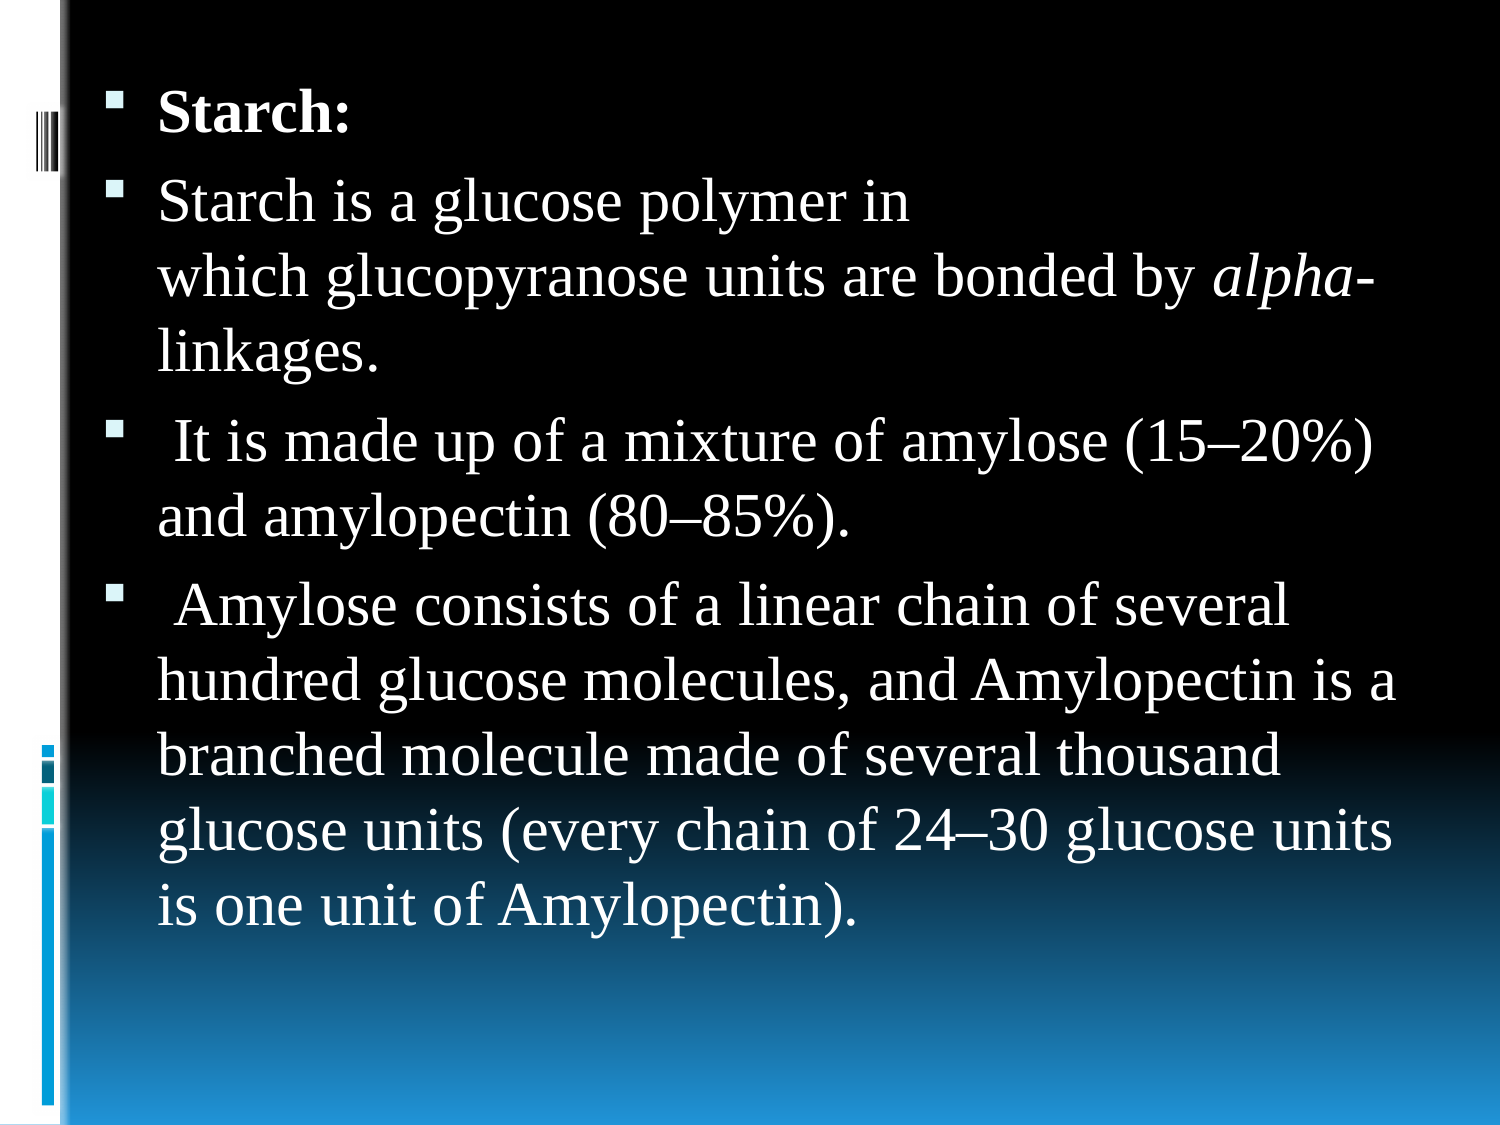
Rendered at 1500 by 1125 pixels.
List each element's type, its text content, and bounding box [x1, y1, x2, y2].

list Starch: Starch is a glucose polymer in which glucopyranose units are bonded by alpha-linkages. It is made up of a mixture of amylose (15–20%) and amylopectin (80–85%). Amylose consists of a linear chain of several hundred glucose molecules, and Amylopectin is a branched molecule made of several thousand glucose units (every chain of 24–30 glucose units is one unit of Amylopectin). [75, 62, 1425, 1005]
